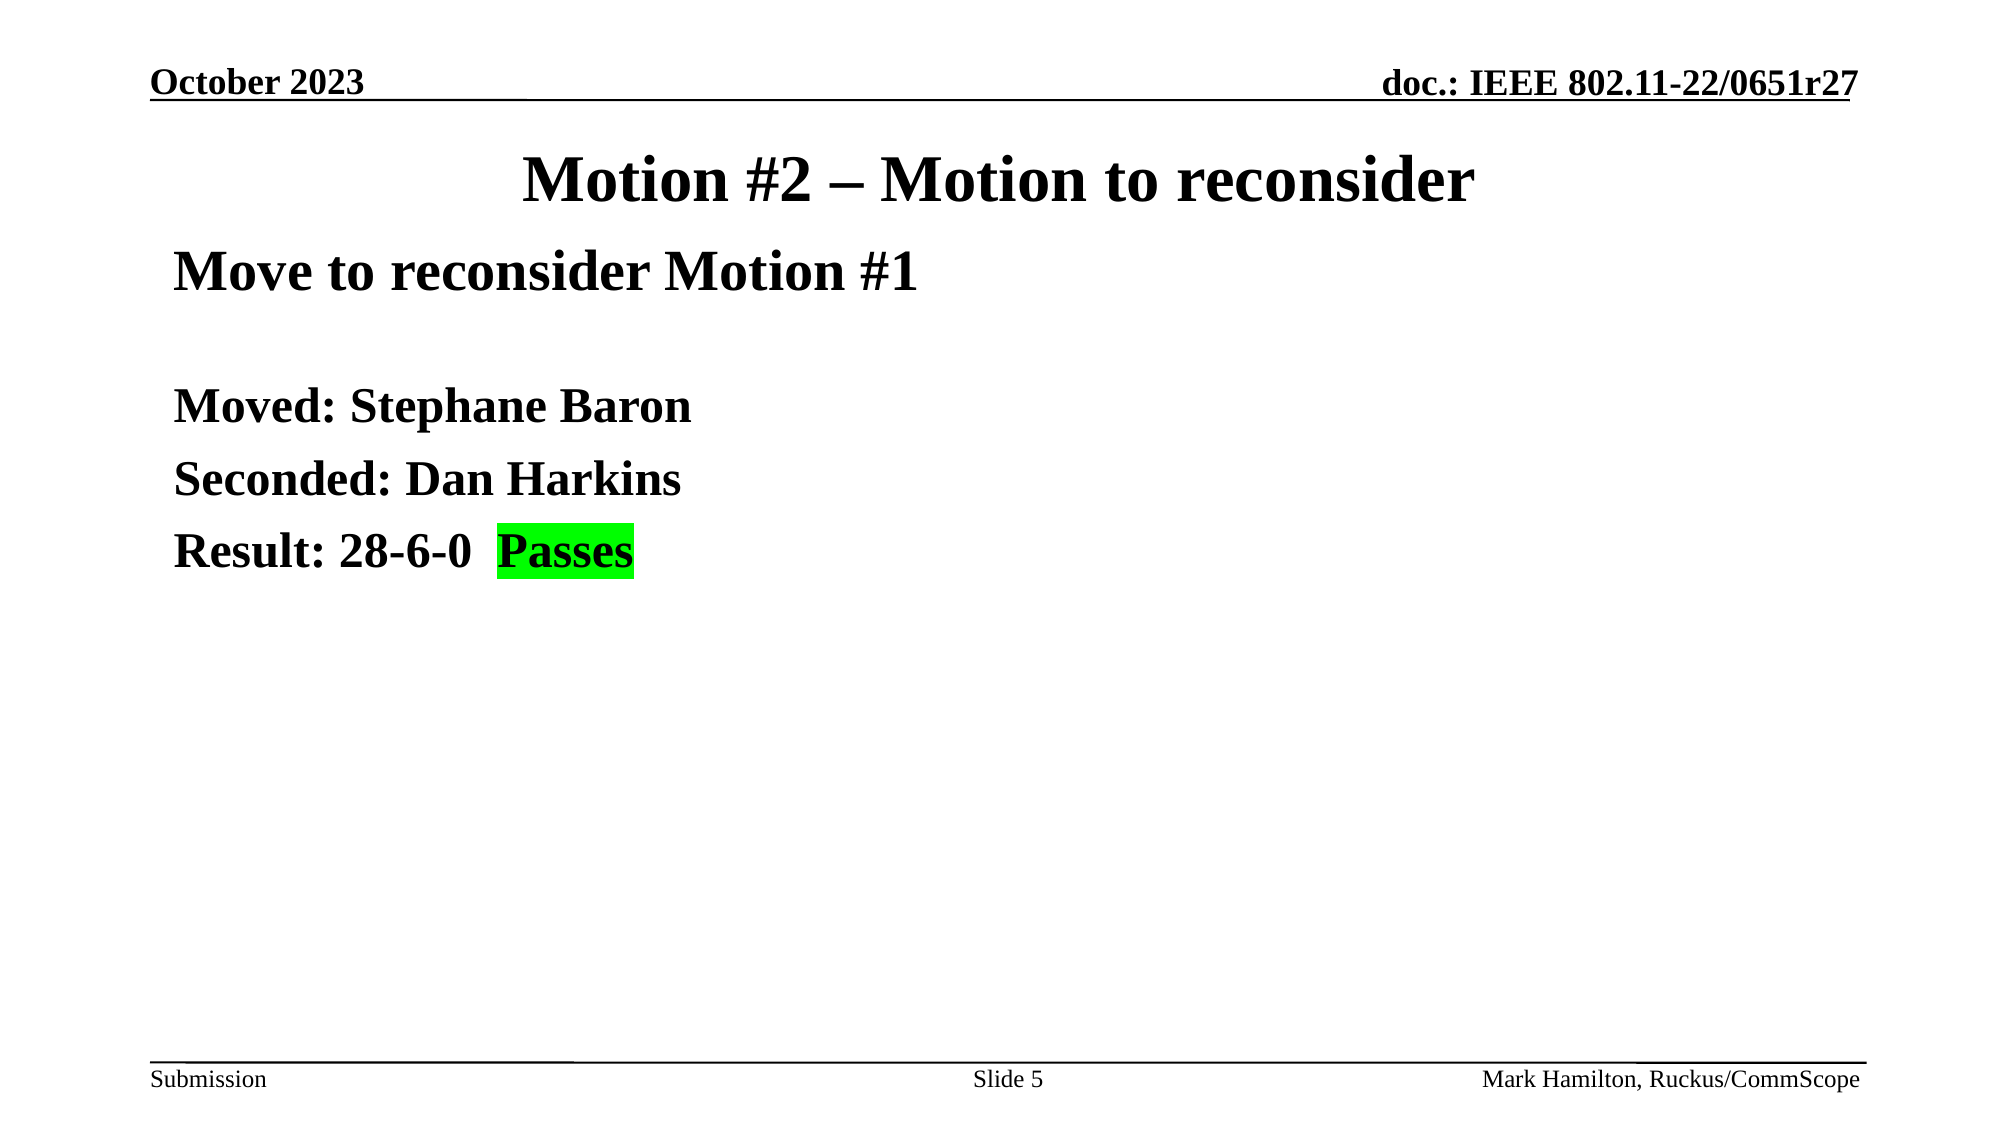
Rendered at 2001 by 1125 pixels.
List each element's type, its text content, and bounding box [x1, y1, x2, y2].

slide_number Slide 5 [950, 1061, 1067, 1123]
title Motion #2 – Motion to reconsider [149, 112, 1850, 238]
list Move to reconsider Motion #1 Moved: Stephane Baron Seconded: Dan Harkins Result: 28-6-0 Passes [158, 224, 1859, 1063]
